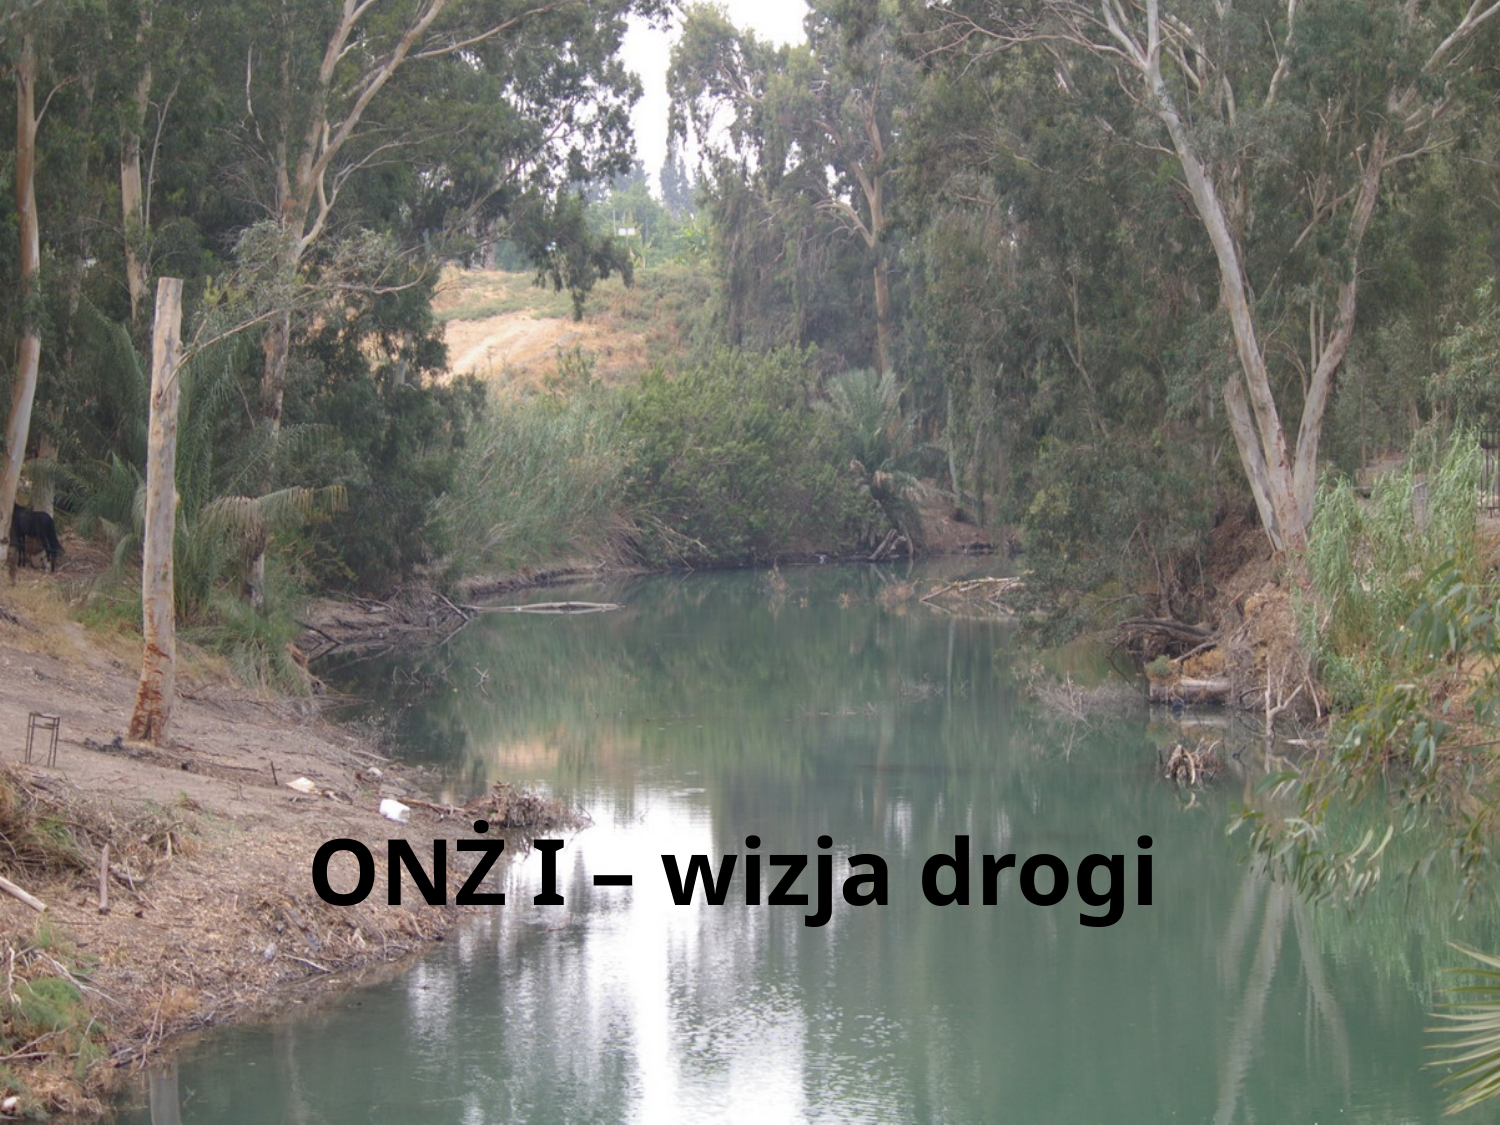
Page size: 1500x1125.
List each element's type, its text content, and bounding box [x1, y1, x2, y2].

title ONŻ I – wizja drogi [86, 766, 1381, 985]
picture [0, 0, 1500, 1125]
